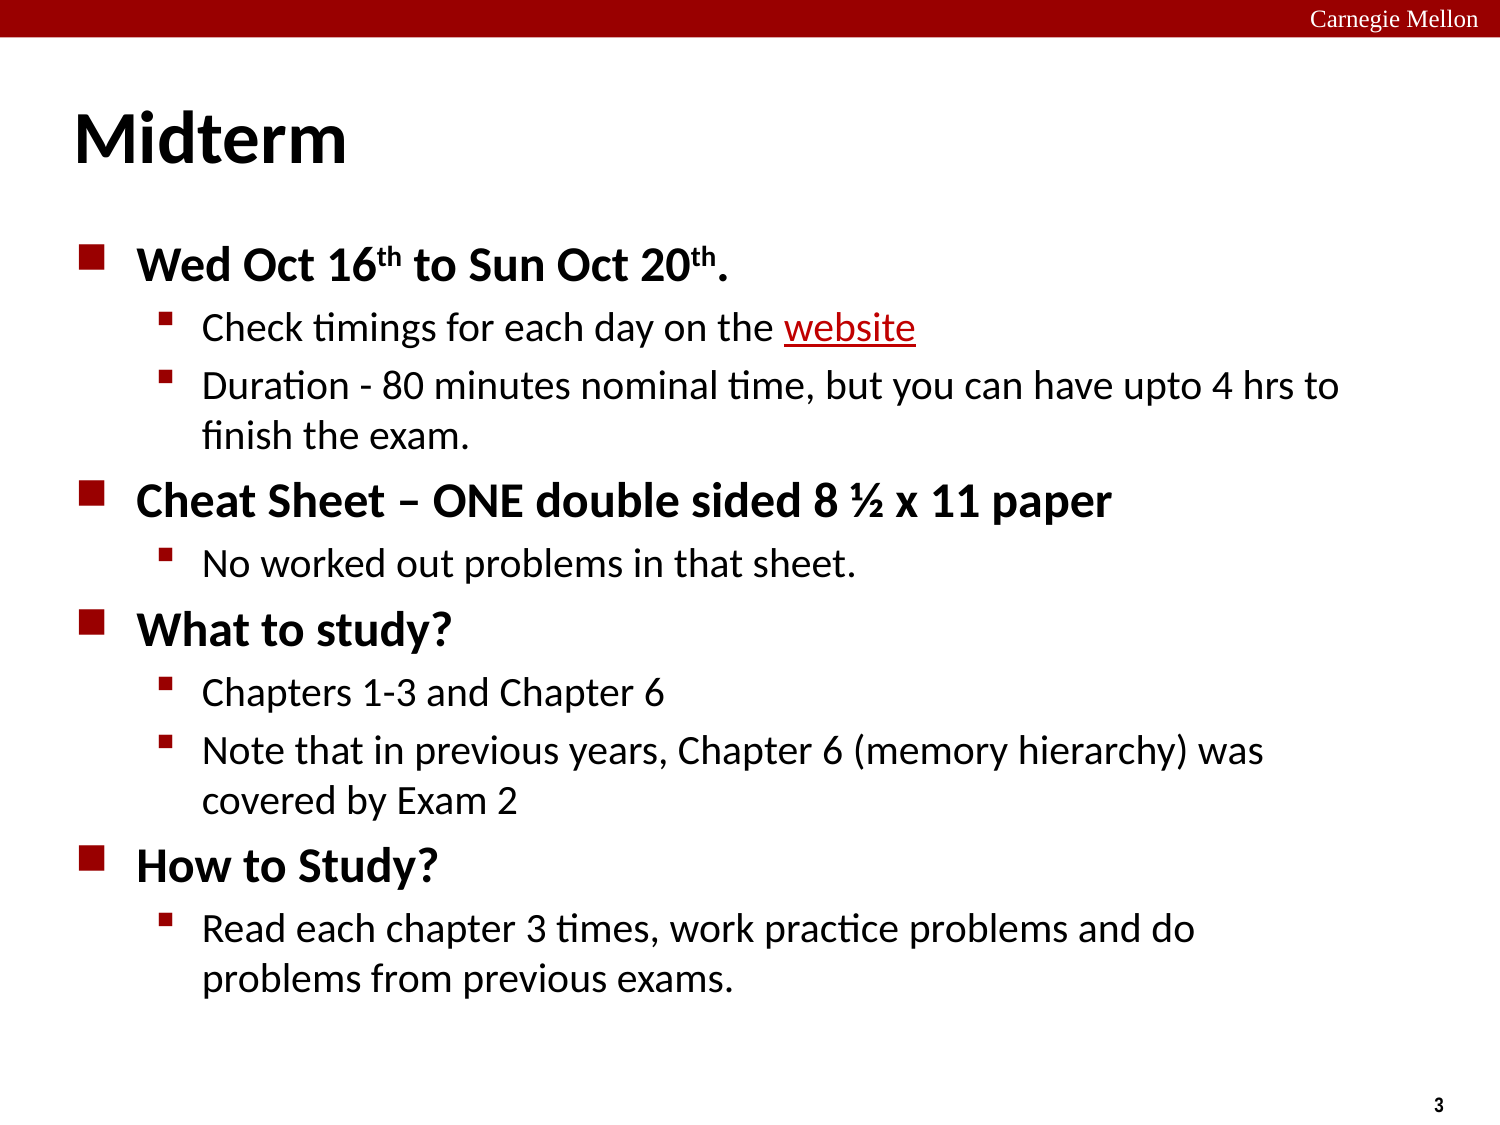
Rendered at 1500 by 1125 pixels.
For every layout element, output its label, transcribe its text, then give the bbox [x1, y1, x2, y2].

list Wed Oct 16th to Sun Oct 20th. Check timings for each day on the website Duration - 80 minutes nominal time, but you can have upto 4 hrs to finish the exam. Cheat Sheet – ONE double sided 8 ½ x 11 paper No worked out problems in that sheet. What to study? Chapters 1-3 and Chapter 6 Note that in previous years, Chapter 6 (memory hierarchy) was covered by Exam 2 How to Study? Read each chapter 3 times, work practice problems and do problems from previous exams. [64, 223, 1361, 1040]
title Midterm [58, 71, 1305, 197]
